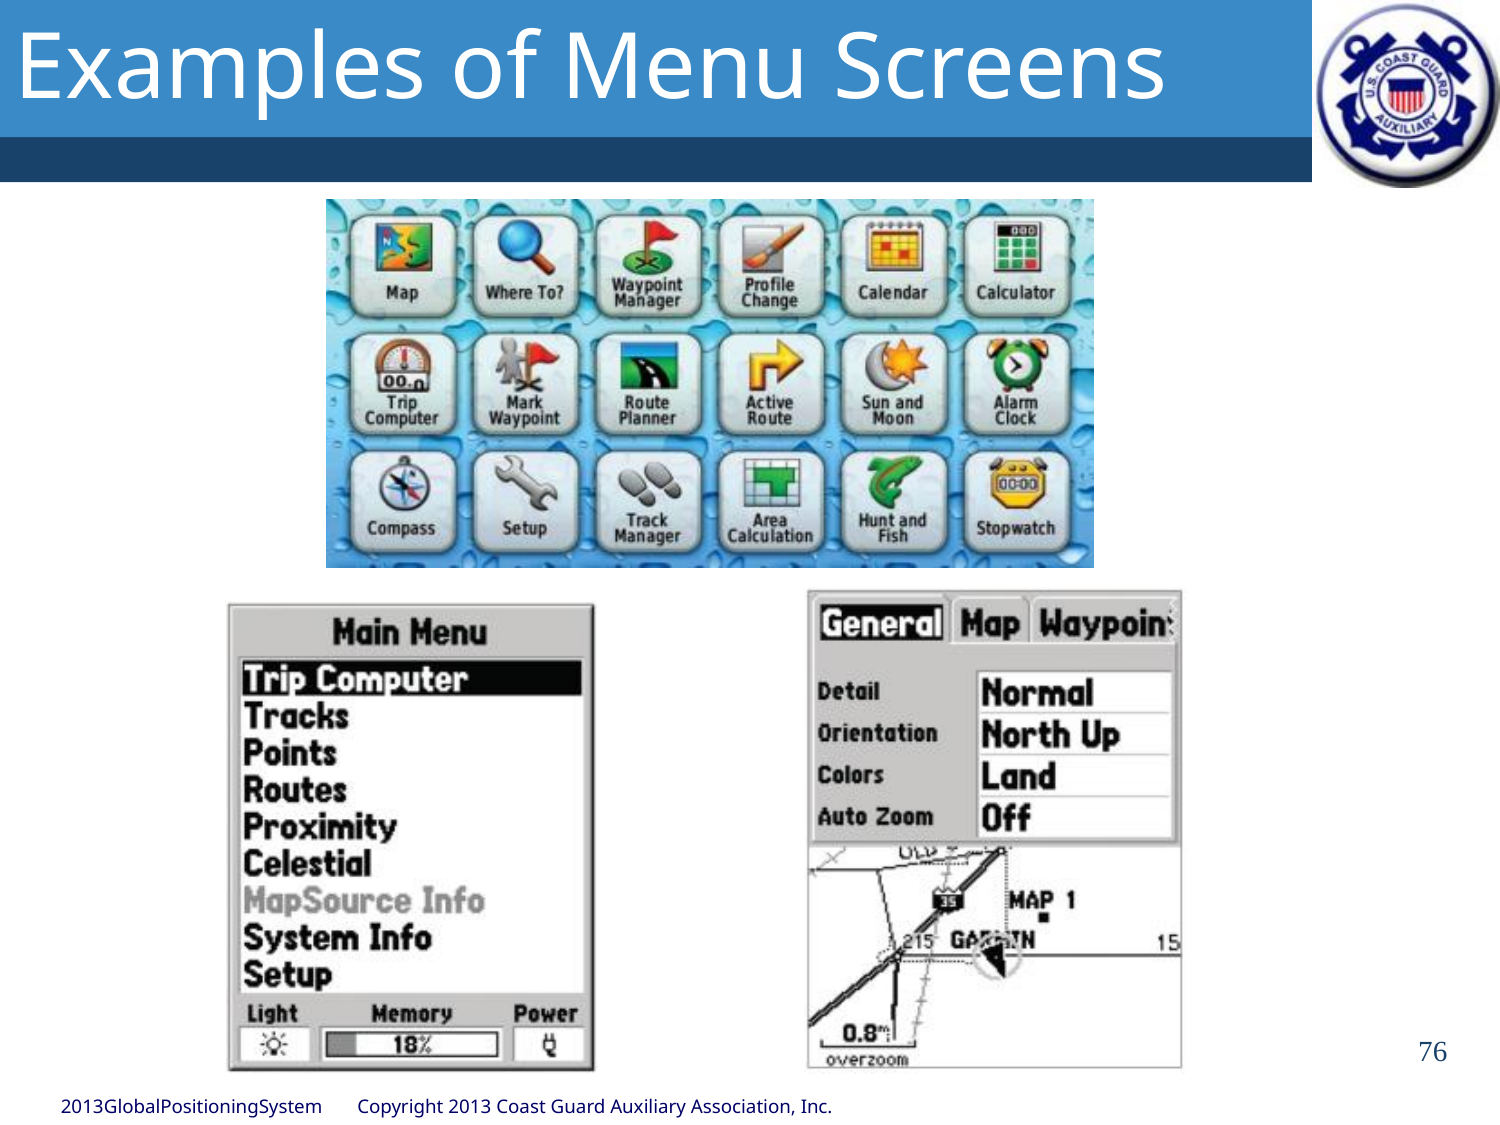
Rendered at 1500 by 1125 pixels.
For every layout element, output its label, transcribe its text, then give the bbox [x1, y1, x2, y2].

picture [1312, 0, 1500, 188]
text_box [224, 199, 1188, 1076]
text_box 76 [1149, 1024, 1463, 1100]
text_box Examples of Menu Screens [0, 0, 1313, 138]
